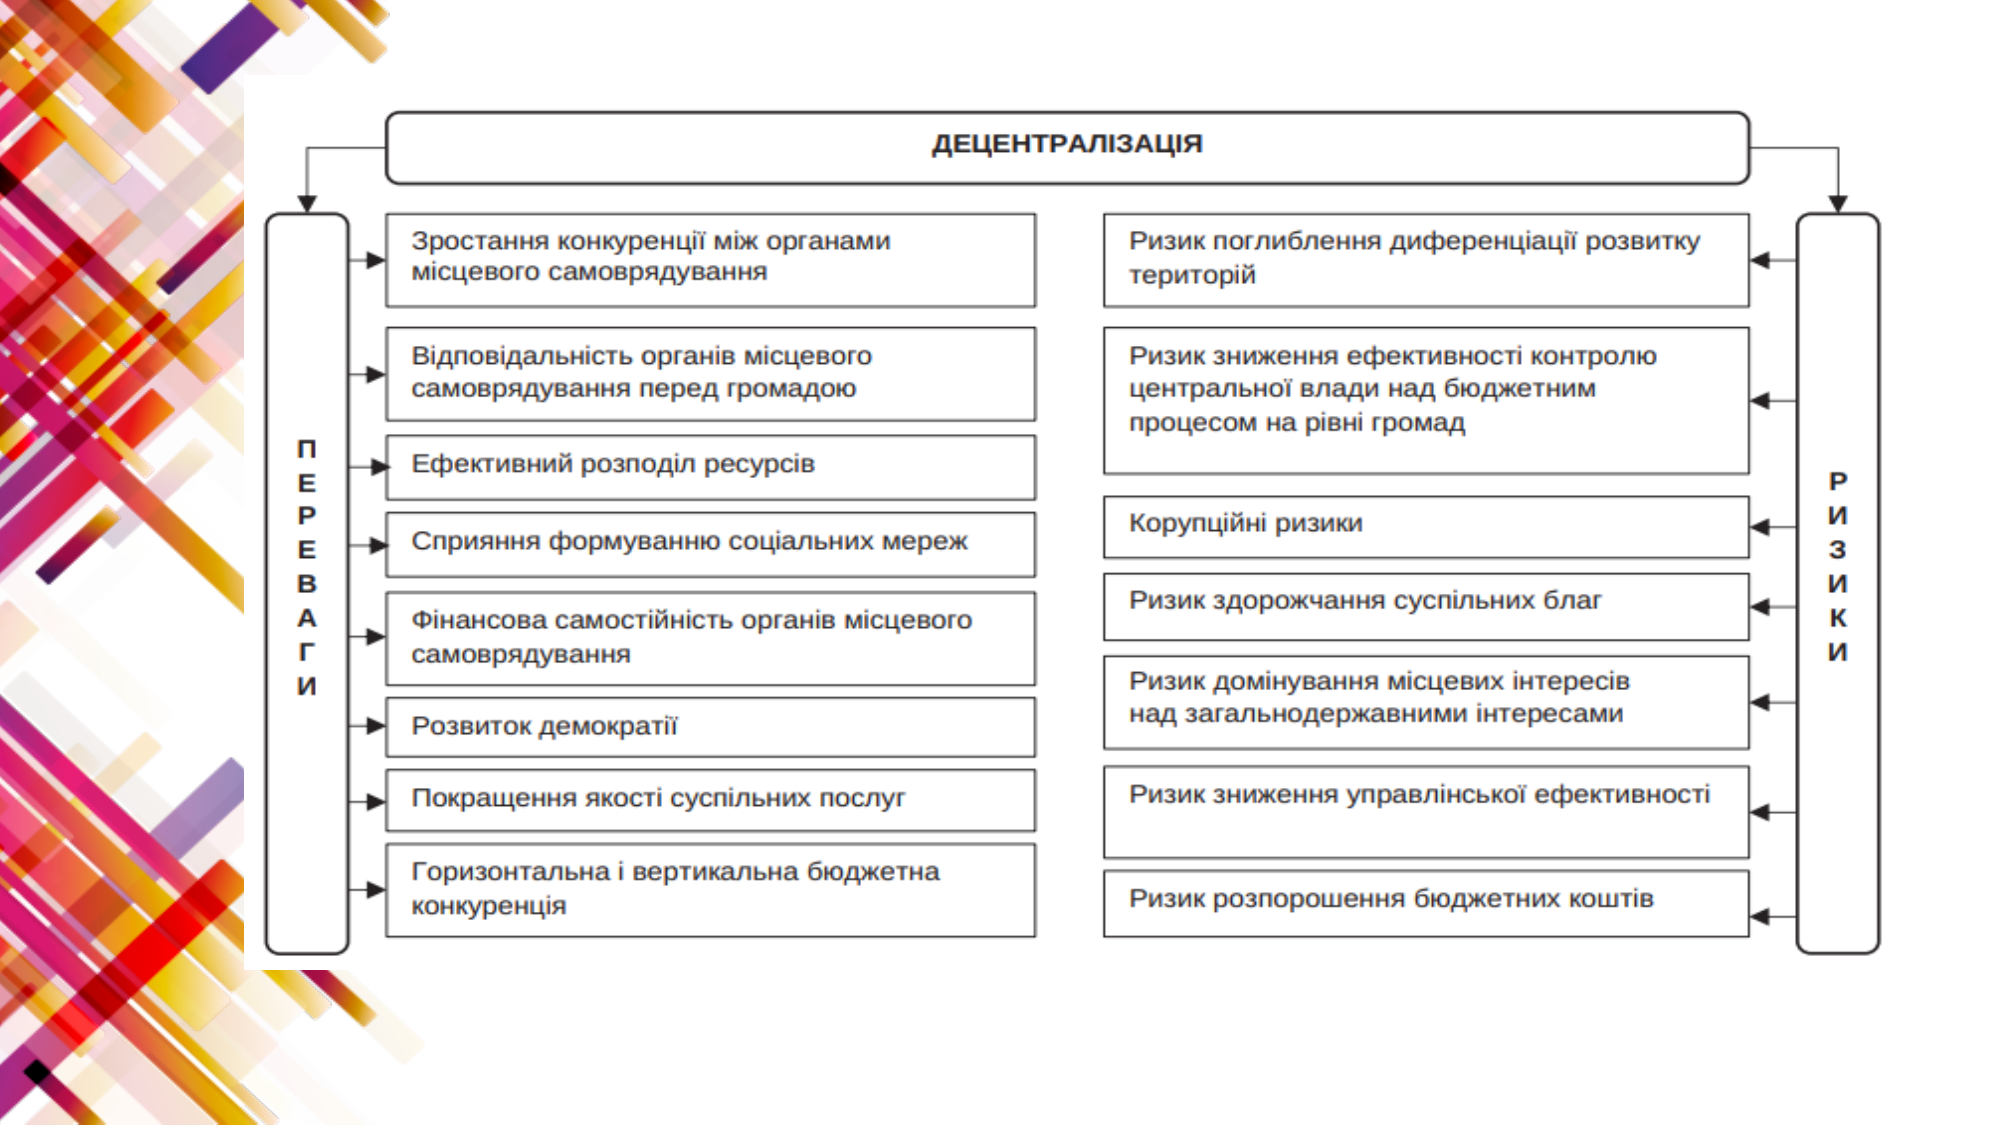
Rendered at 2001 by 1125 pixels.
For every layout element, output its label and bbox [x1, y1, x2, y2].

picture [0, 74, 1908, 1125]
text_box [0, 0, 2000, 75]
